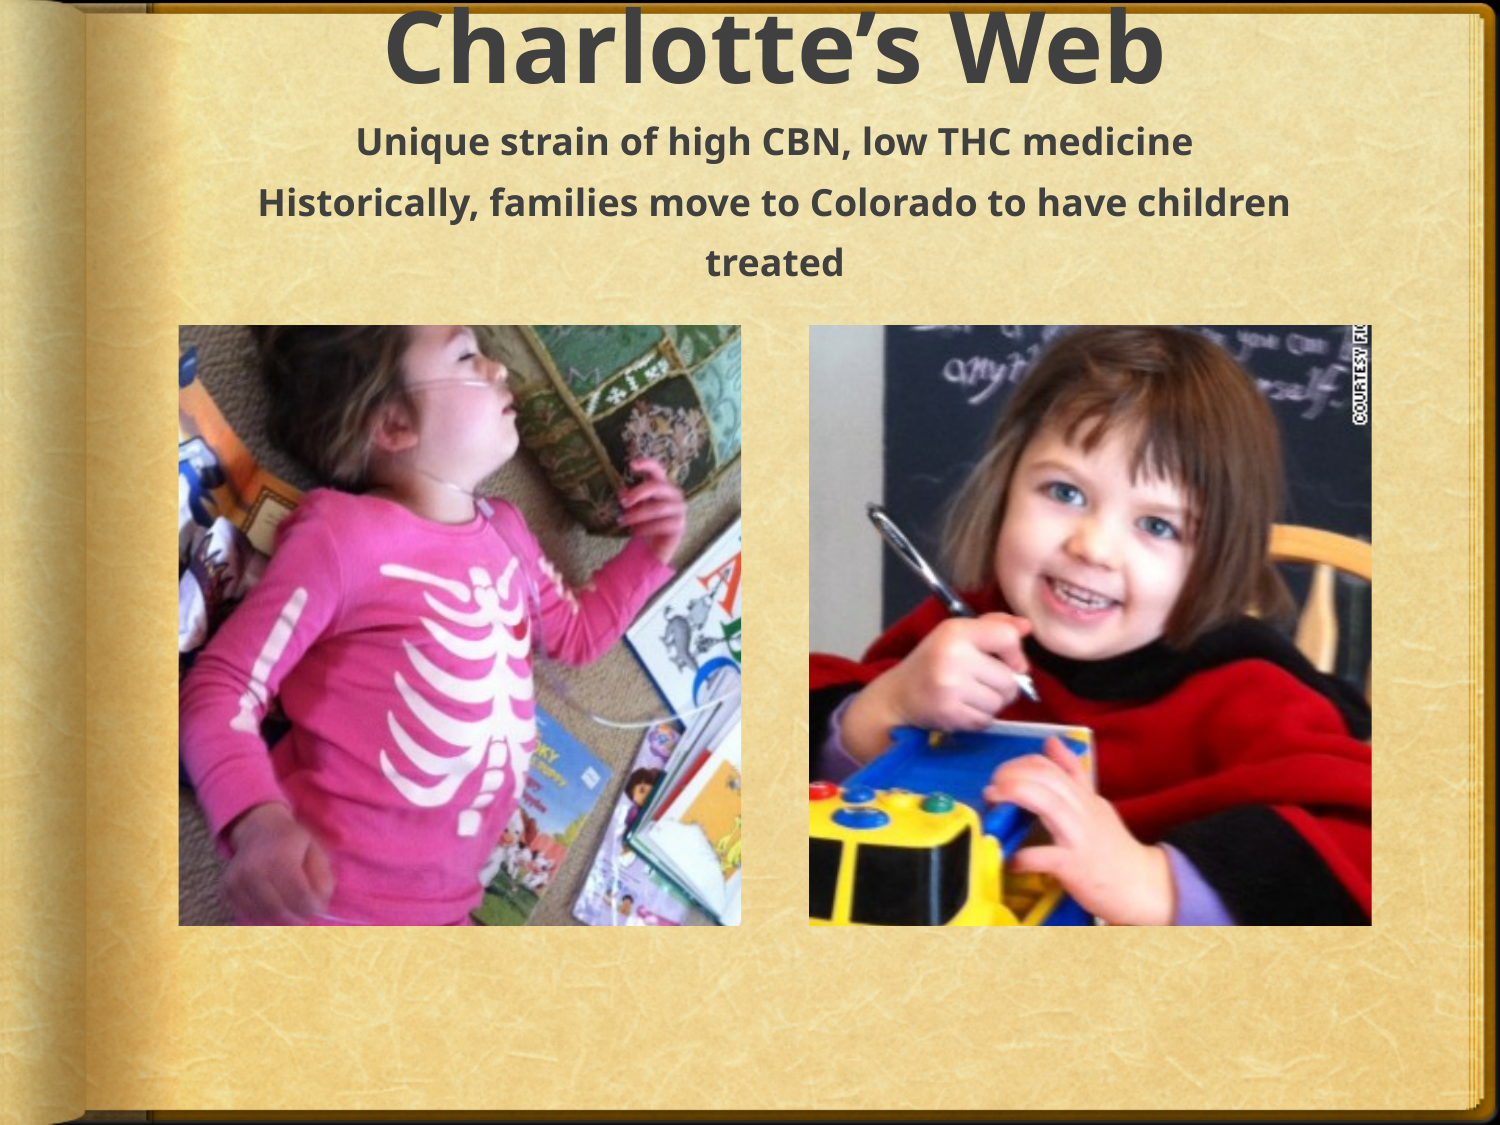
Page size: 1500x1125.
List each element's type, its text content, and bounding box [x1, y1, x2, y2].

picture [0, 0, 1500, 1125]
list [177, 324, 742, 927]
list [808, 324, 1373, 927]
title Charlotte’s Web Unique strain of high CBN, low THC medicine Historically, families move to Colorado to have children treated [178, 45, 1372, 282]
